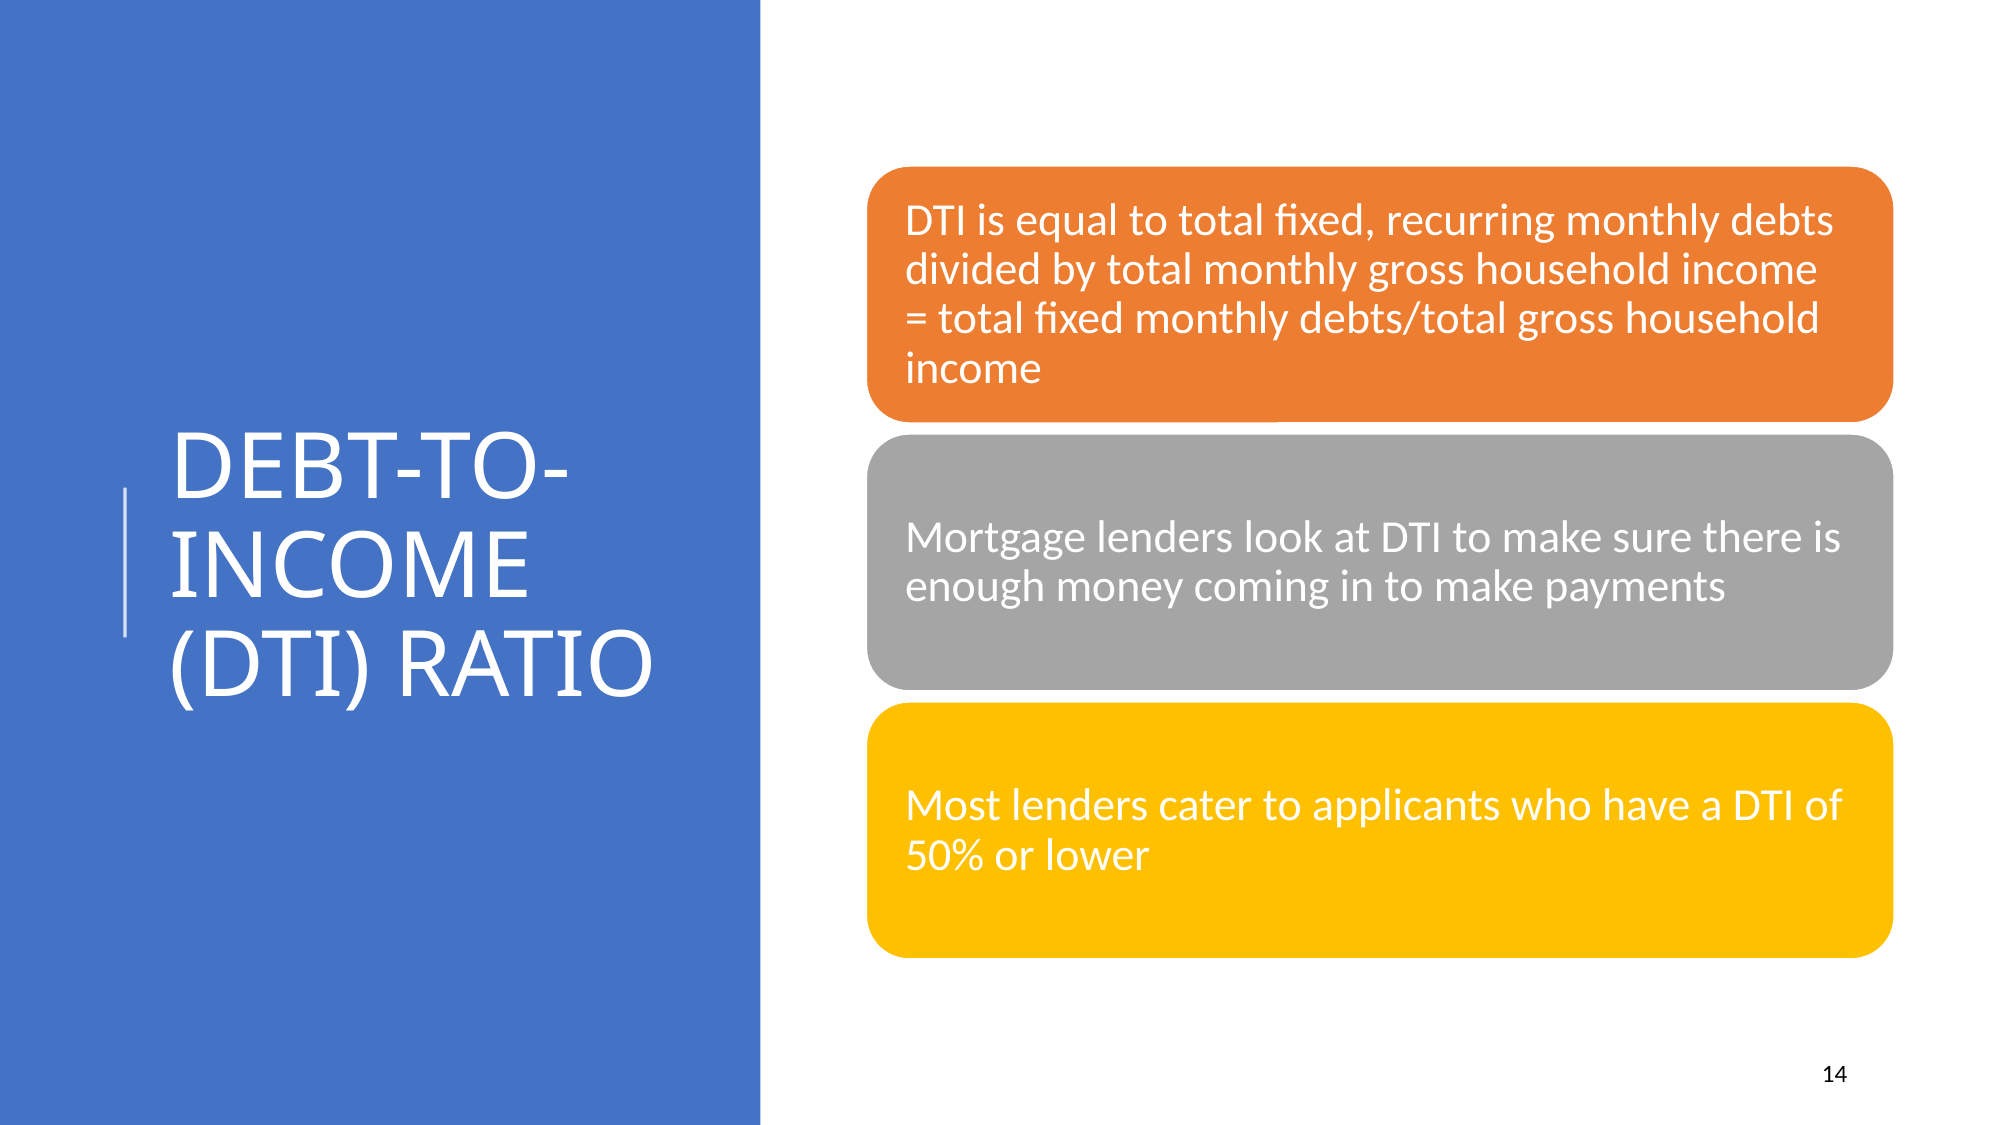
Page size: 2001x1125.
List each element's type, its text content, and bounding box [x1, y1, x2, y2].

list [866, 105, 1895, 1020]
slide_number 14 [1412, 1042, 1863, 1103]
text_box [0, 0, 761, 1125]
title DEBT-TO-INCOME (DTI) RATIO [154, 116, 708, 1020]
